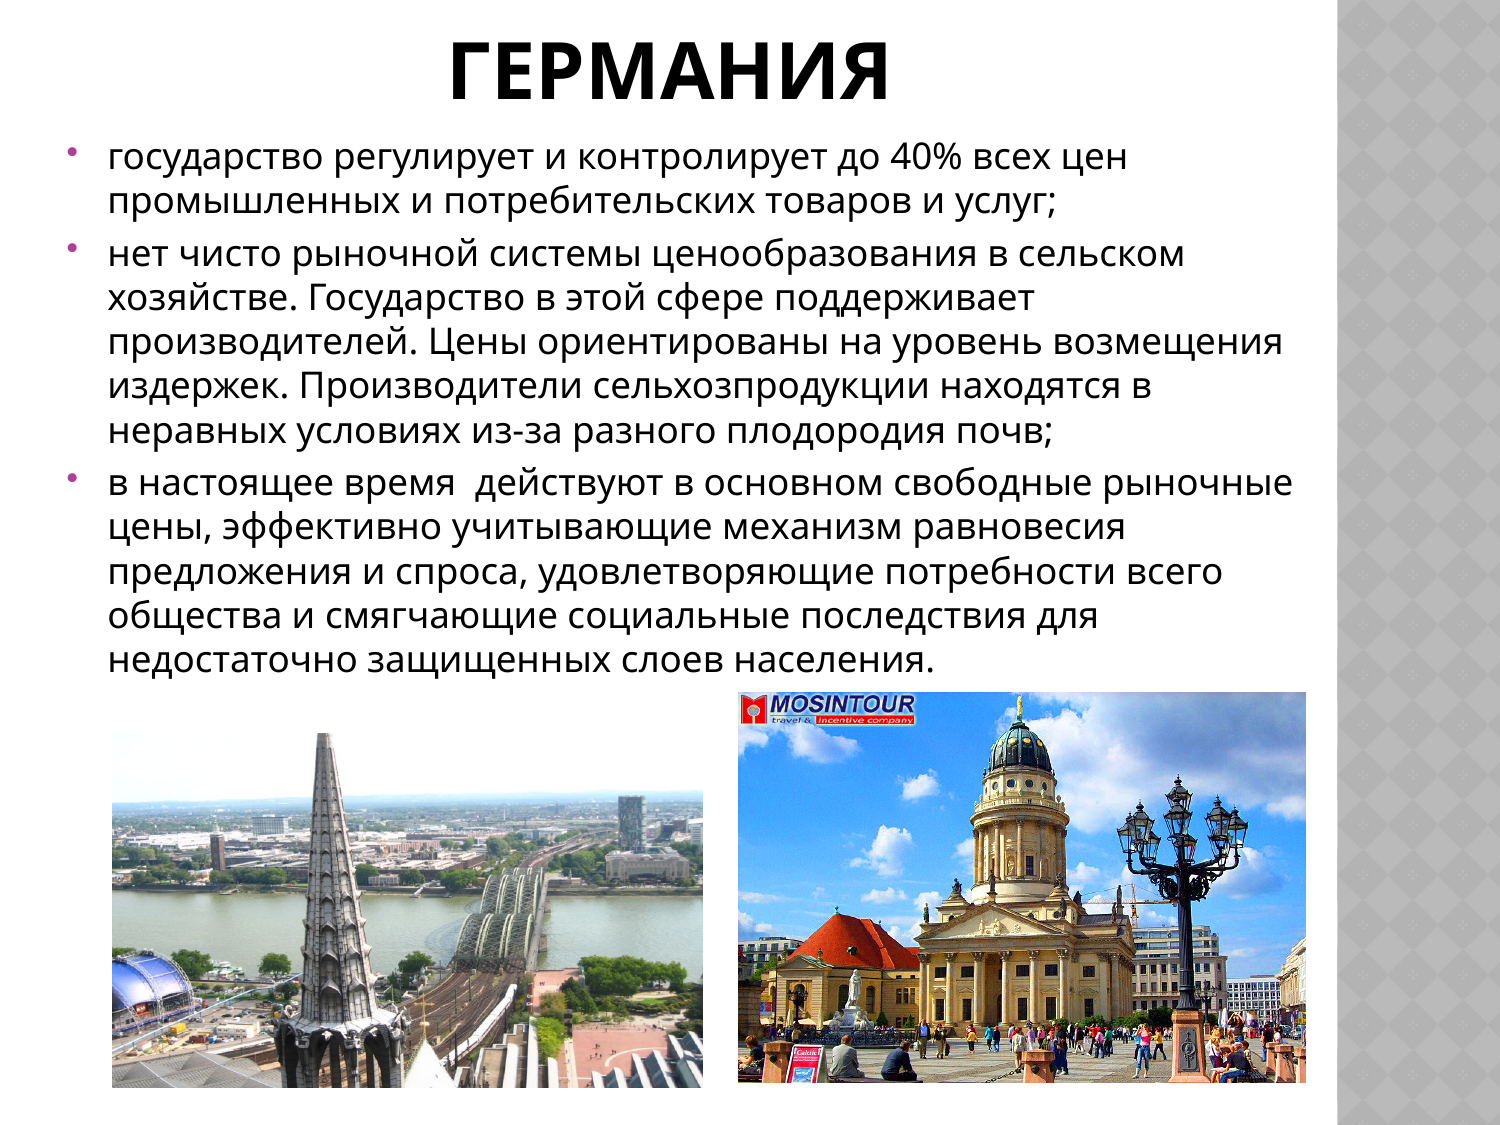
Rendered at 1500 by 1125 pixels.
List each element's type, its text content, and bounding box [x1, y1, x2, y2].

list государство регулирует и контролирует до 40% всех цен промышленных и потребительских товаров и услуг; нет чисто рыночной системы ценообразования в сельском хозяйстве. Государство в этой сфере поддерживает производителей. Цены ориентированы на уровень возмещения издержек. Производители сельхозпродукции находятся в неравных условиях из-за разного плодородия почв; в настоящее время действуют в основном свободные рыночные цены, эффективно учитывающие механизм равновесия предложения и спроса, удовлетворяющие потребности всего общества и смягчающие социальные последствия для недостаточно защищенных слоев населения. [53, 125, 1317, 728]
picture [737, 691, 1306, 1083]
picture [111, 733, 704, 1088]
title Германия [76, 19, 1265, 116]
